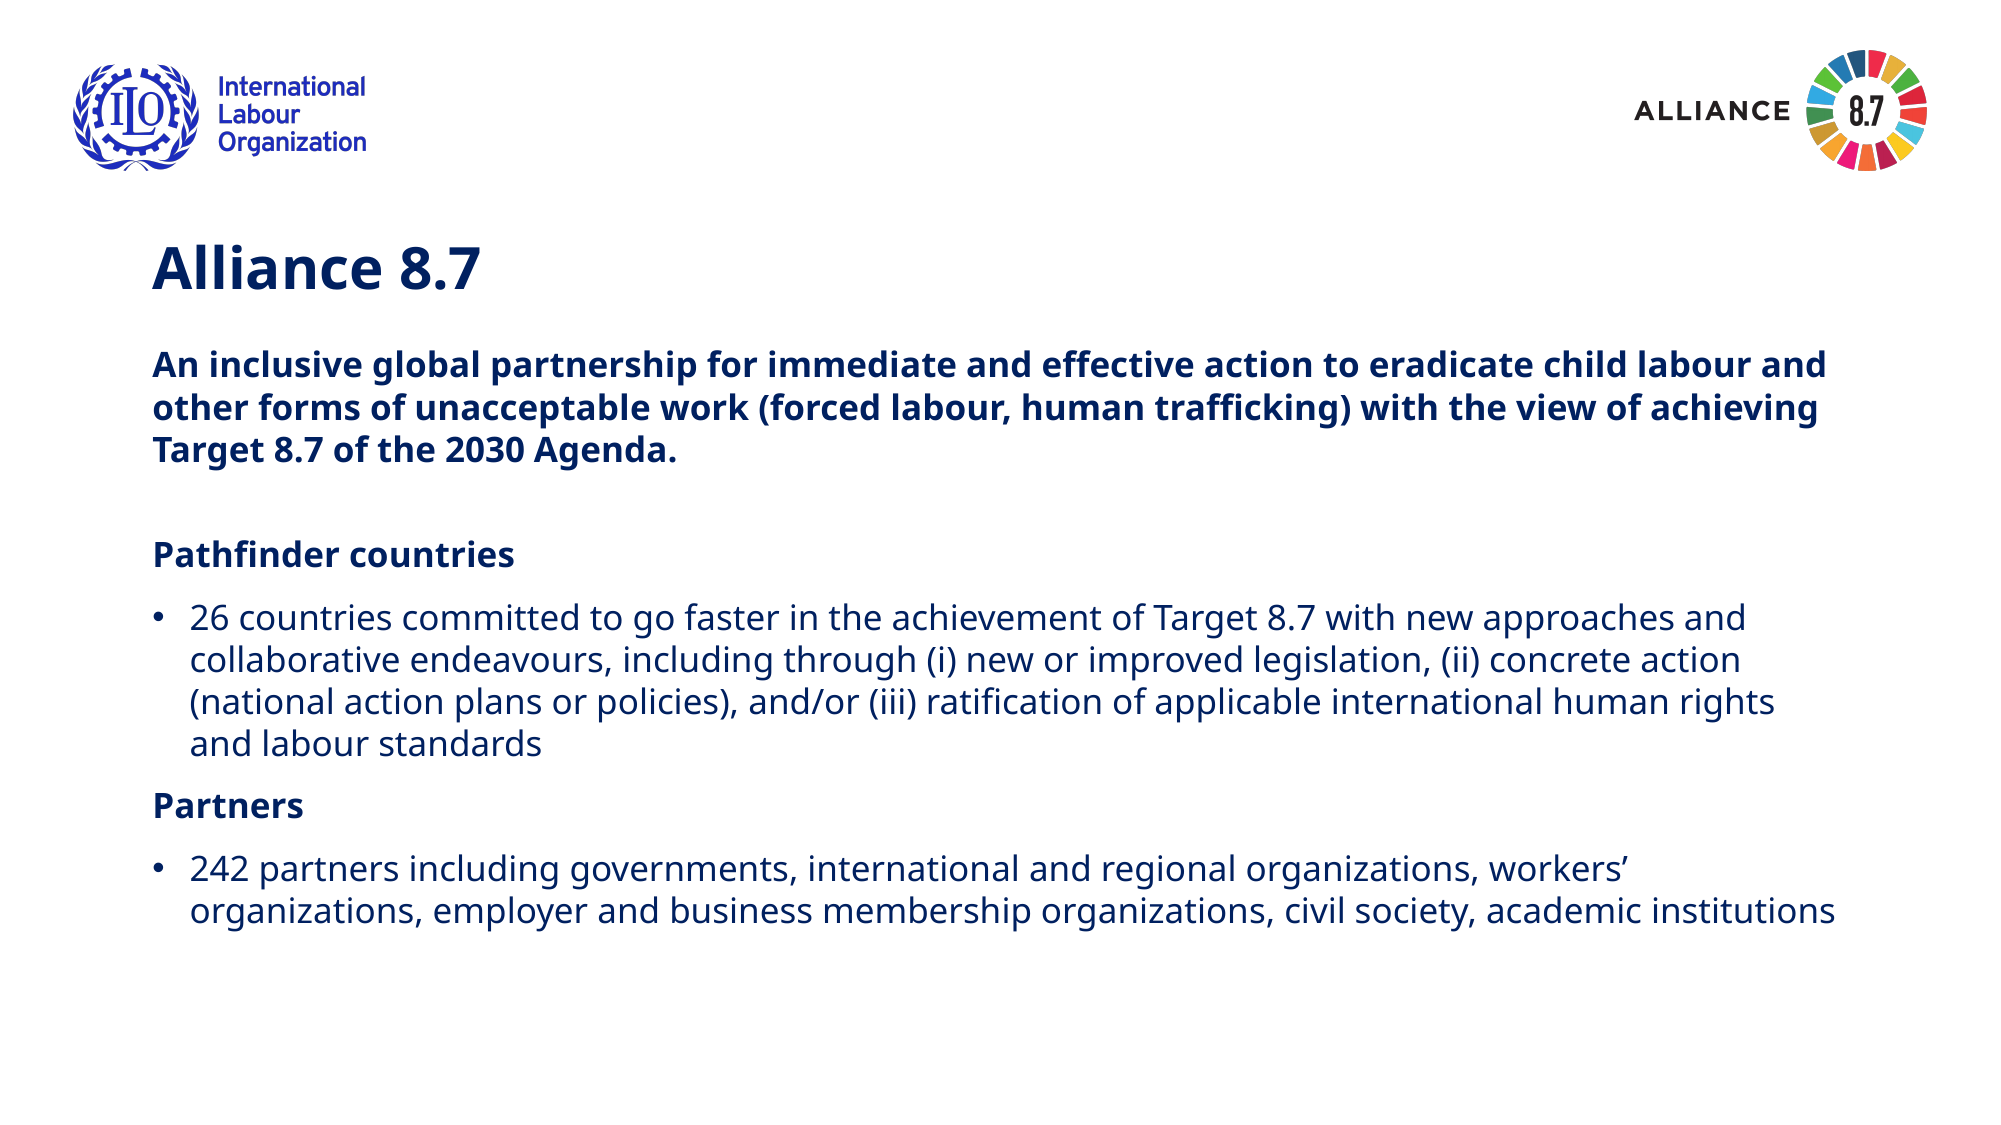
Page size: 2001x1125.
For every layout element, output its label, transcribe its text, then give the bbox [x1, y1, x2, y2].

title Alliance 8.7 [137, 206, 1863, 335]
picture [73, 64, 366, 171]
list An inclusive global partnership for immediate and effective action to eradicate child labour and other forms of unacceptable work (forced labour, human trafficking) with the view of achieving Target 8.7 of the 2030 Agenda. Pathfinder countries 26 countries committed to go faster in the achievement of Target 8.7 with new approaches and collaborative endeavours, including through (i) new or improved legislation, (ii) concrete action (national action plans or policies), and/or (iii) ratification of applicable international human rights and labour standards Partners 242 partners including governments, international and regional organizations, workers’ organizations, employer and business membership organizations, civil society, academic institutions [137, 335, 1863, 955]
picture [1634, 50, 1927, 171]
